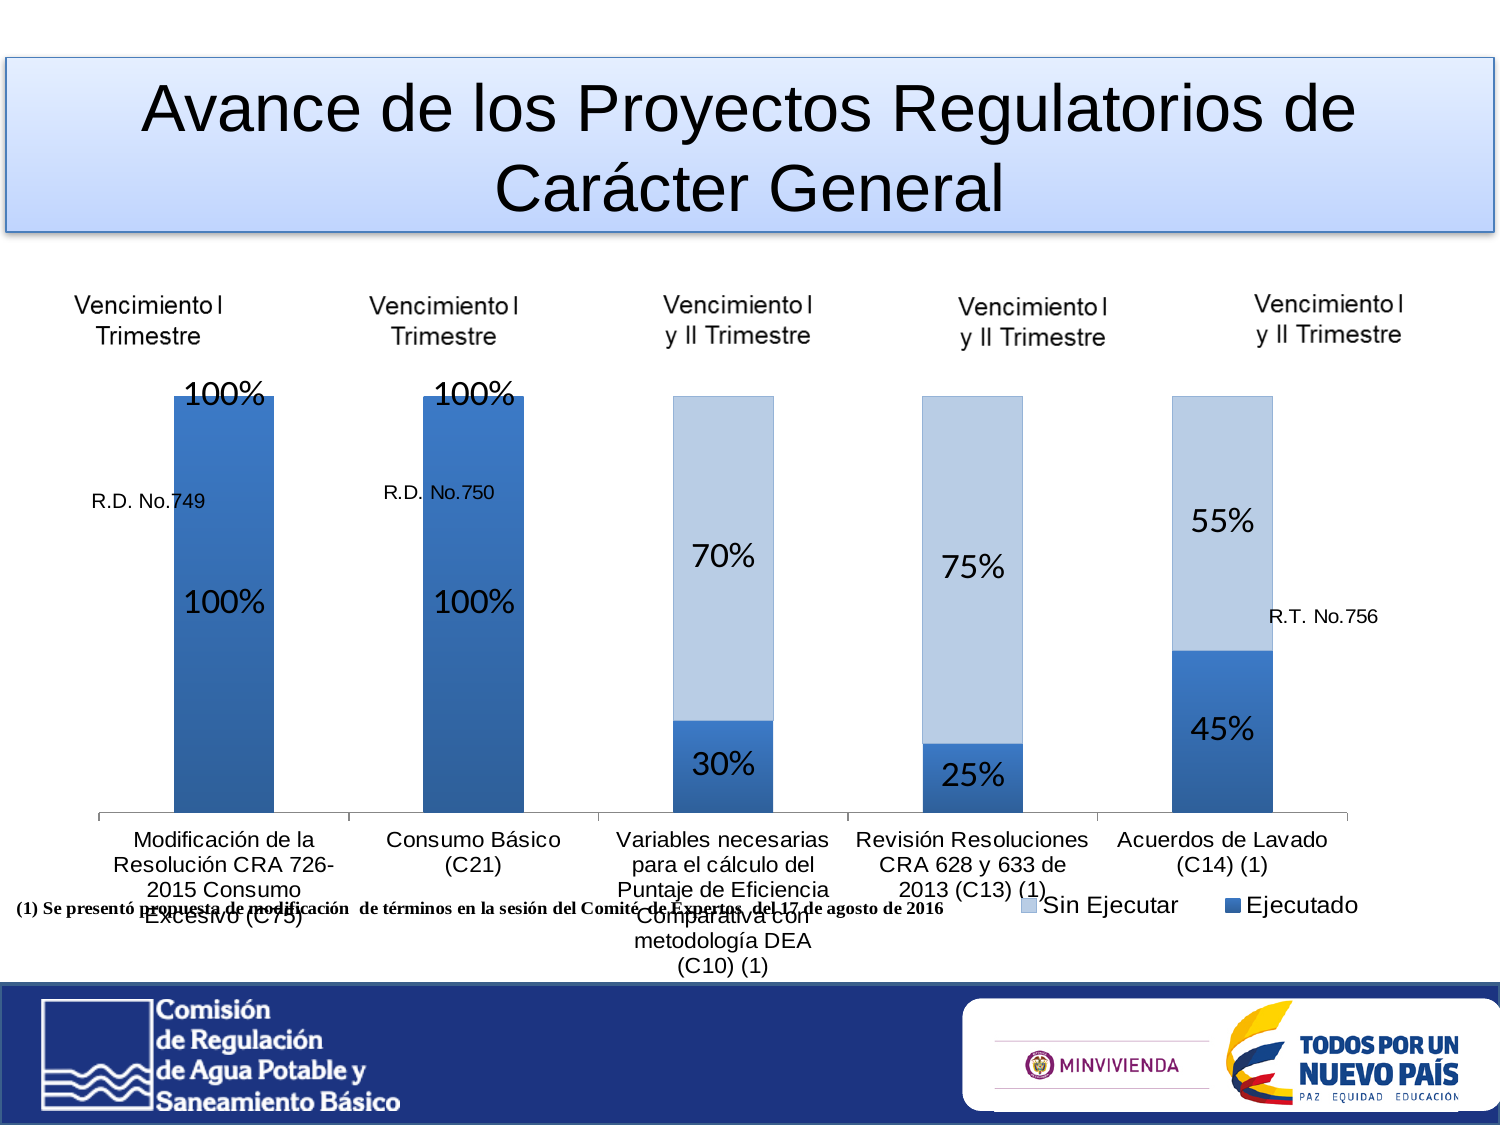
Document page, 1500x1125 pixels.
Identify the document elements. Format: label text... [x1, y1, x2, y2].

text_box Avance de los Proyectos Regulatorios de Carácter General [5, 57, 1495, 233]
picture [348, 281, 541, 365]
picture [52, 280, 246, 365]
picture [938, 282, 1133, 367]
picture [994, 999, 1459, 1112]
chart [0, 373, 1477, 979]
picture [41, 999, 400, 1111]
picture [643, 281, 837, 365]
picture [1233, 280, 1428, 364]
